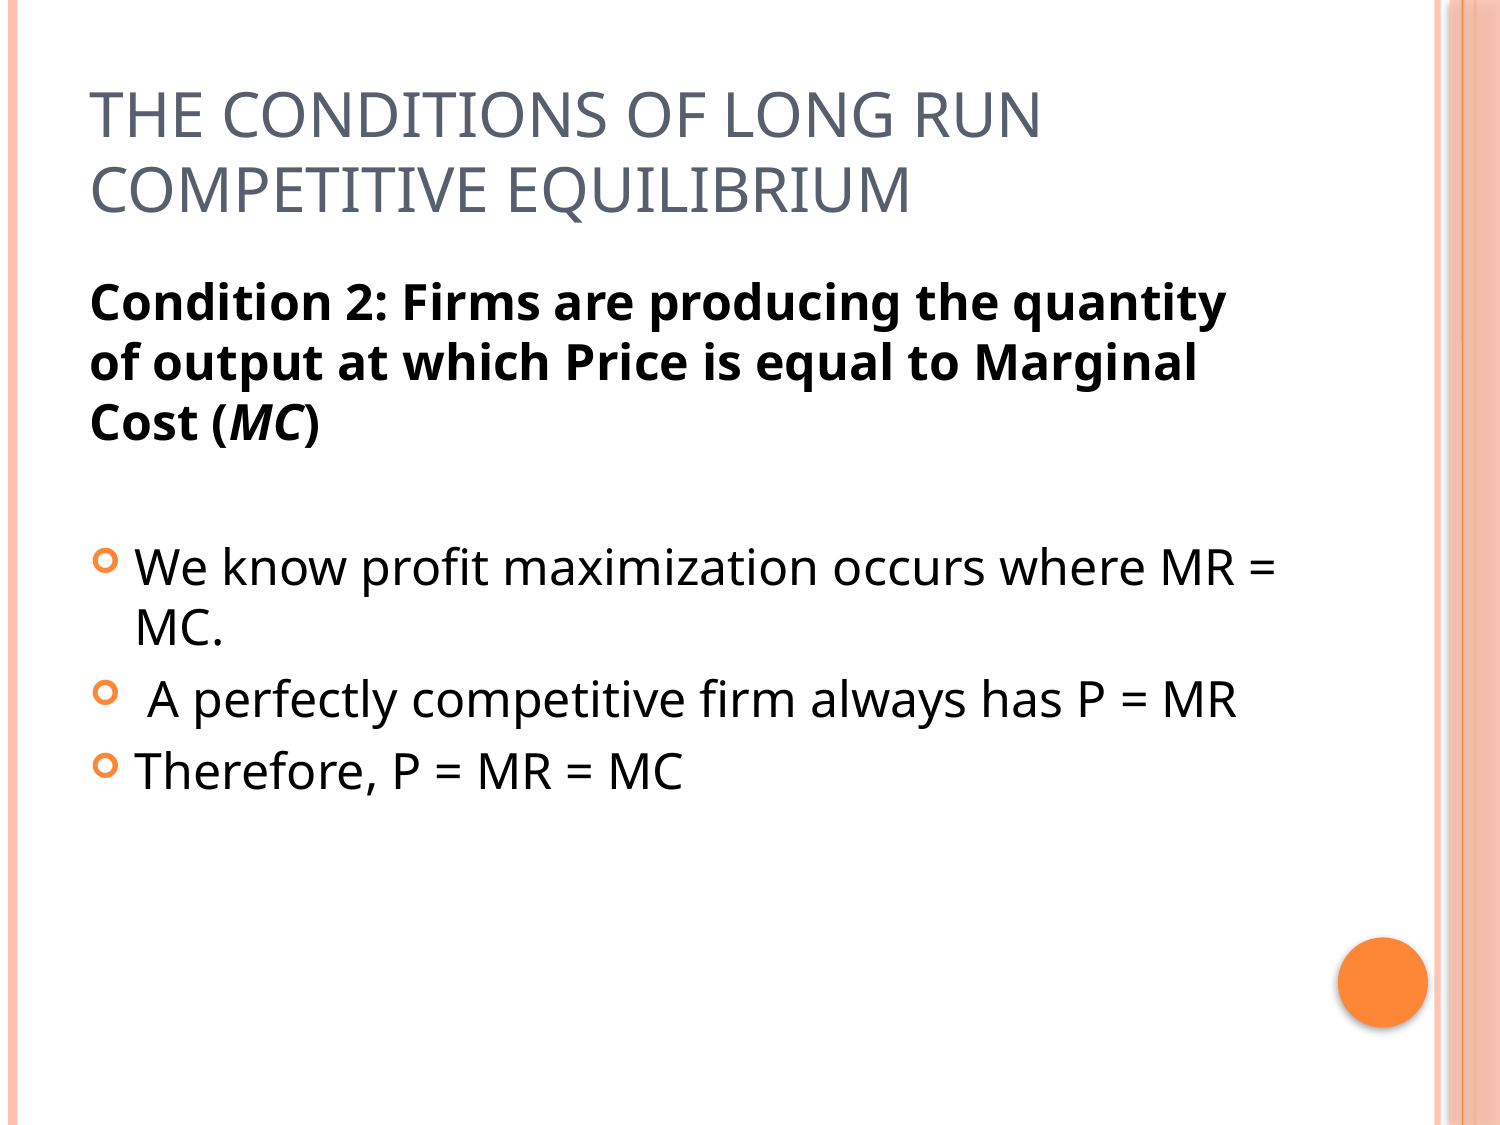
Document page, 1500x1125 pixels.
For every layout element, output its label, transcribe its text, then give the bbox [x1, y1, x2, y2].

list Condition 2: Firms are producing the quantity of output at which Price is equal to Marginal Cost (MC) We know profit maximization occurs where MR = MC. A perfectly competitive firm always has P = MR Therefore, P = MR = MC [75, 262, 1300, 1062]
title The Conditions of Long Run Competitive Equilibrium [75, 45, 1300, 233]
